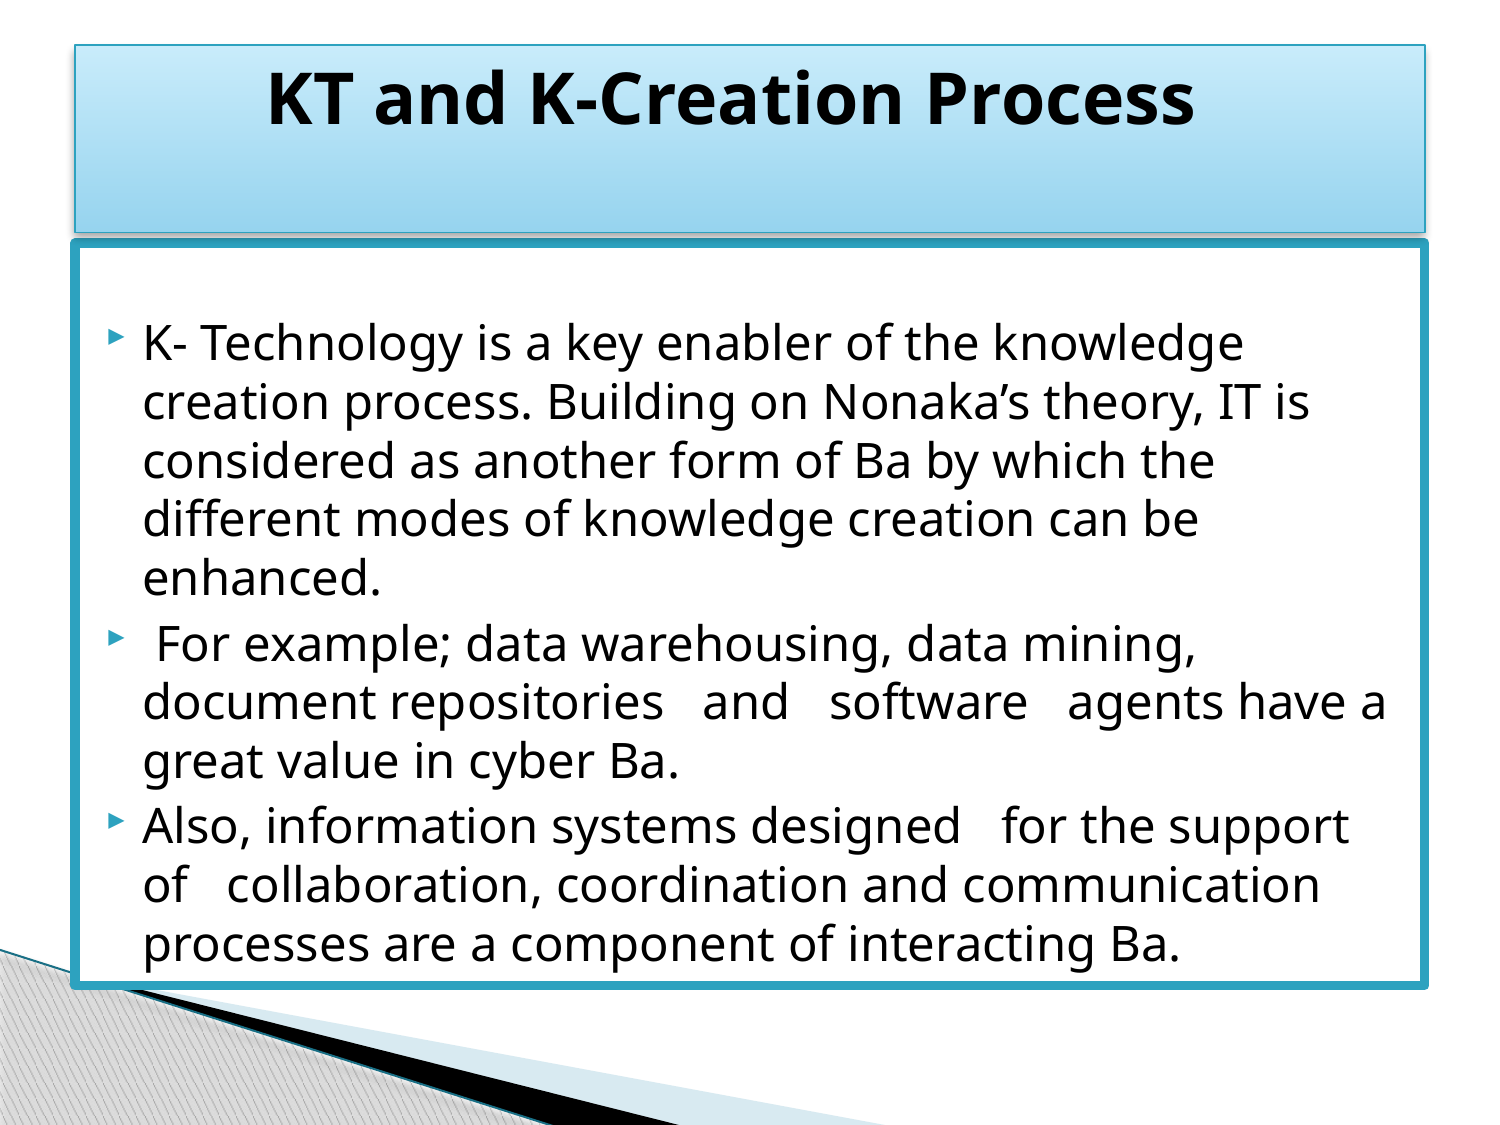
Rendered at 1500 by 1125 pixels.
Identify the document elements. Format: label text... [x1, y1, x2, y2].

list K- Technology is a key enabler of the knowledge creation process. Building on Nonaka’s theory, IT is considered as another form of Ba by which the different modes of knowledge creation can be enhanced. For example; data warehousing, data mining, document repositories and software agents have a great value in cyber Ba. Also, information systems designed for the support of collaboration, coordination and communication processes are a component of interacting Ba. [70, 240, 1429, 990]
title KT and K-Creation Process [74, 44, 1426, 233]
